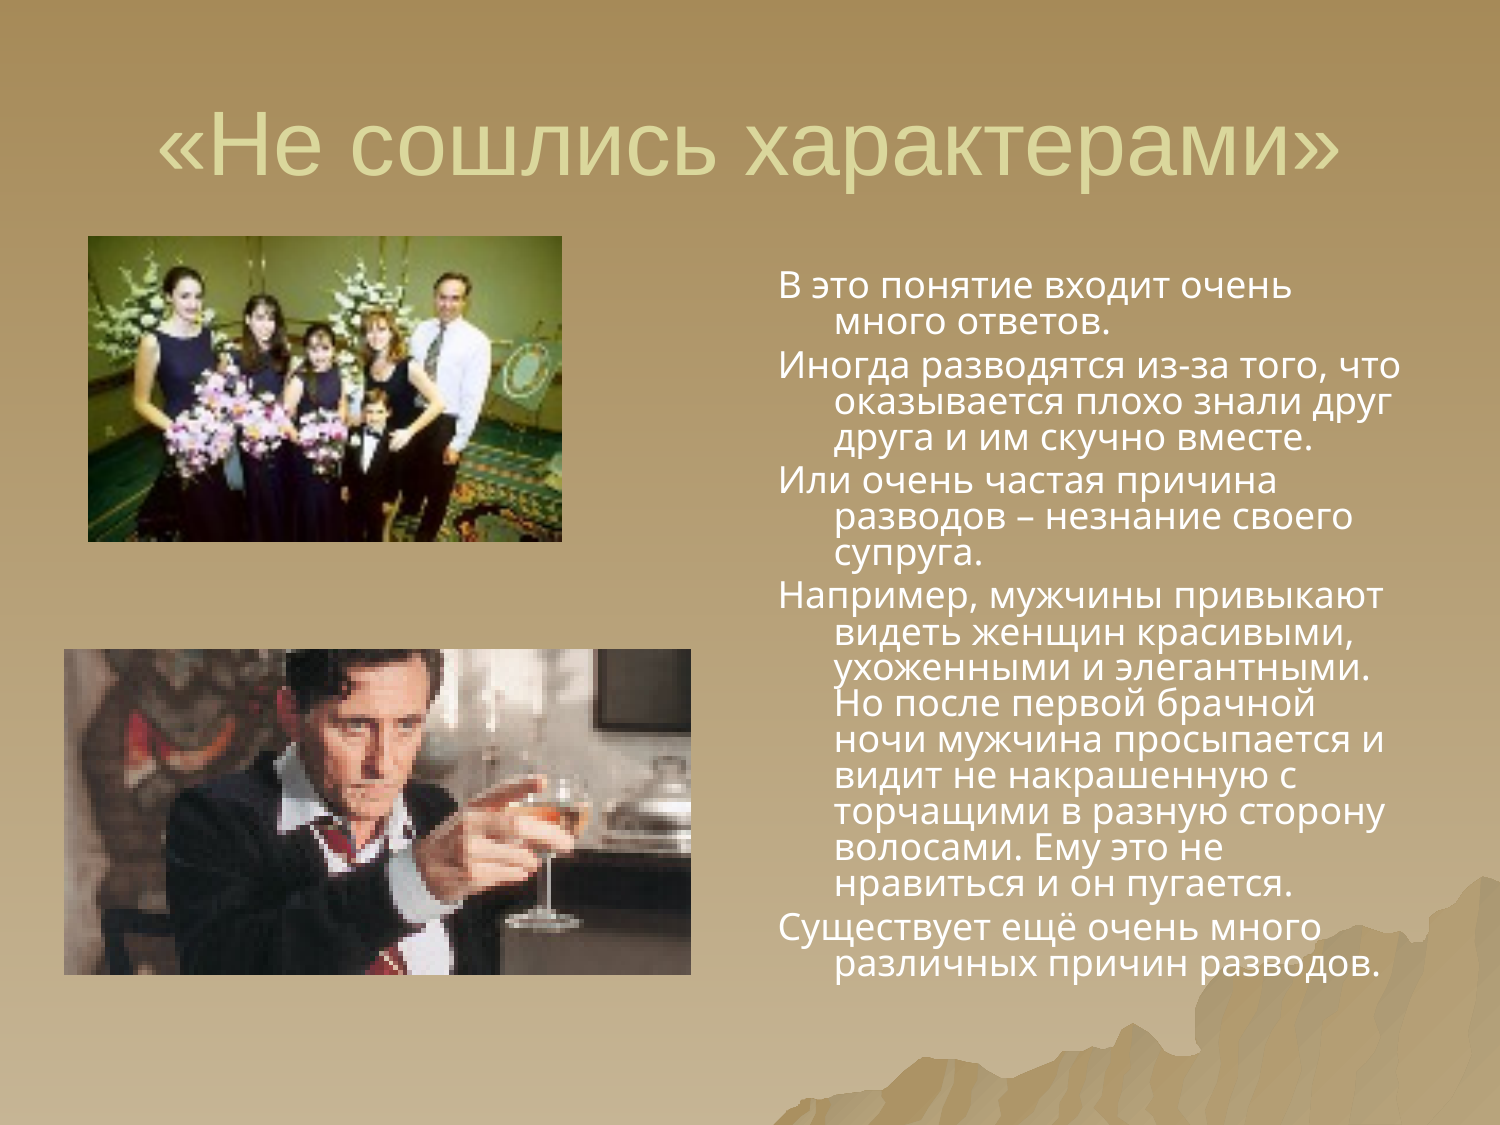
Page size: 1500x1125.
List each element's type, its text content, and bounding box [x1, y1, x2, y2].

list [88, 236, 562, 542]
list В это понятие входит очень много ответов. Иногда разводятся из-за того, что оказывается плохо знали друг друга и им скучно вместе. Или очень частая причина разводов – незнание своего супруга. Например, мужчины привыкают видеть женщин красивыми, ухоженными и элегантными. Но после первой брачной ночи мужчина просыпается и видит не накрашенную с торчащими в разную сторону волосами. Ему это не нравиться и он пугается. Существует ещё очень много различных причин разводов. [762, 262, 1425, 1047]
title «Не сошлись характерами» [75, 45, 1425, 233]
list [64, 649, 691, 975]
